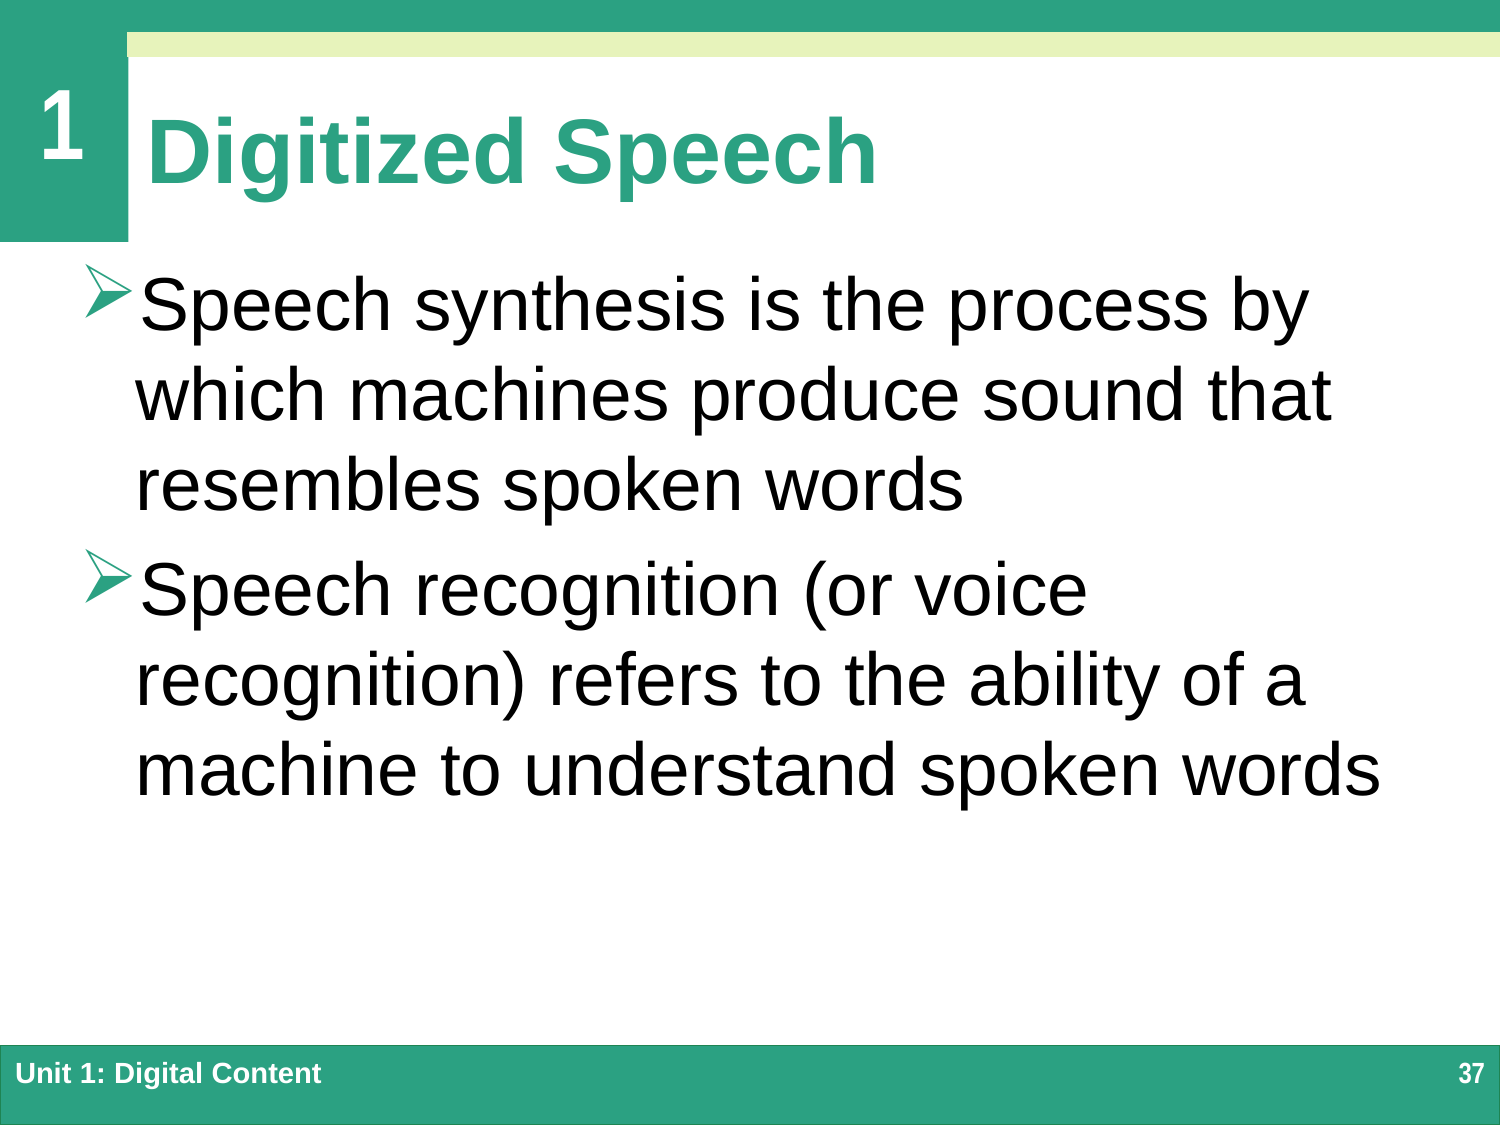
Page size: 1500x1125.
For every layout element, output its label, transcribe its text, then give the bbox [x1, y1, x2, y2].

title Digitized Speech [131, 60, 1500, 234]
slide_number 37 [1149, 1046, 1500, 1125]
list Speech synthesis is the process by which machines produce sound that resembles spoken words Speech recognition (or voice recognition) refers to the ability of a machine to understand spoken words [64, 247, 1500, 1006]
footer Unit 1: Digital Content [0, 1046, 1149, 1125]
